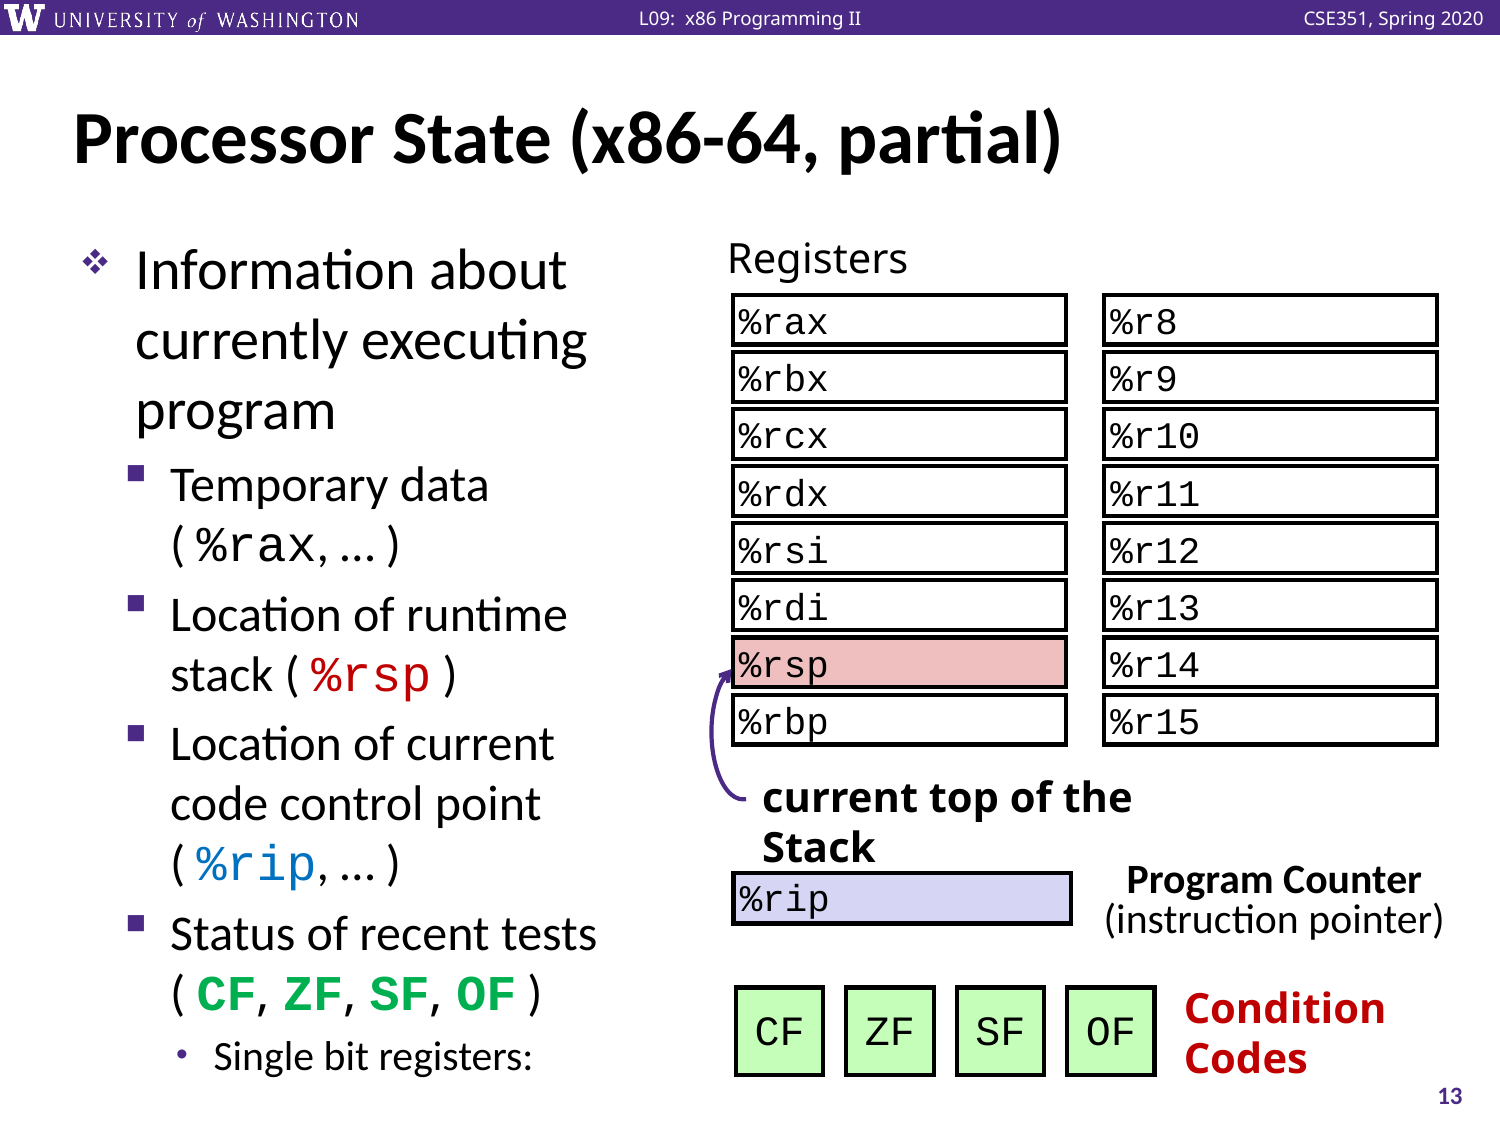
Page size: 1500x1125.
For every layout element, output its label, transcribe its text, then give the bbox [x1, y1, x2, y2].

text_box [711, 671, 747, 800]
picture [4, 4, 358, 32]
text_box Program Counter (instruction pointer) [1097, 854, 1452, 948]
text_box ZF [846, 987, 934, 1075]
text_box SF [956, 987, 1045, 1075]
text_box OF [1067, 987, 1155, 1075]
text_box %rip [733, 873, 1071, 924]
text_box CF [735, 987, 824, 1075]
text_box Condition Codes [1177, 1001, 1474, 1062]
text_box current top of the Stack [747, 764, 1197, 878]
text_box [732, 224, 1438, 745]
list Information about currently executing program Temporary data ( %rax, … ) Location of runtime stack ( %rsp ) Location of current code control point ( %rip, … ) Status of recent tests ( CF, ZF, SF, OF ) Single bit registers: [64, 223, 669, 1040]
title Processor State (x86-64, partial) [58, 71, 1438, 197]
slide_number 13 [1400, 1065, 1500, 1125]
